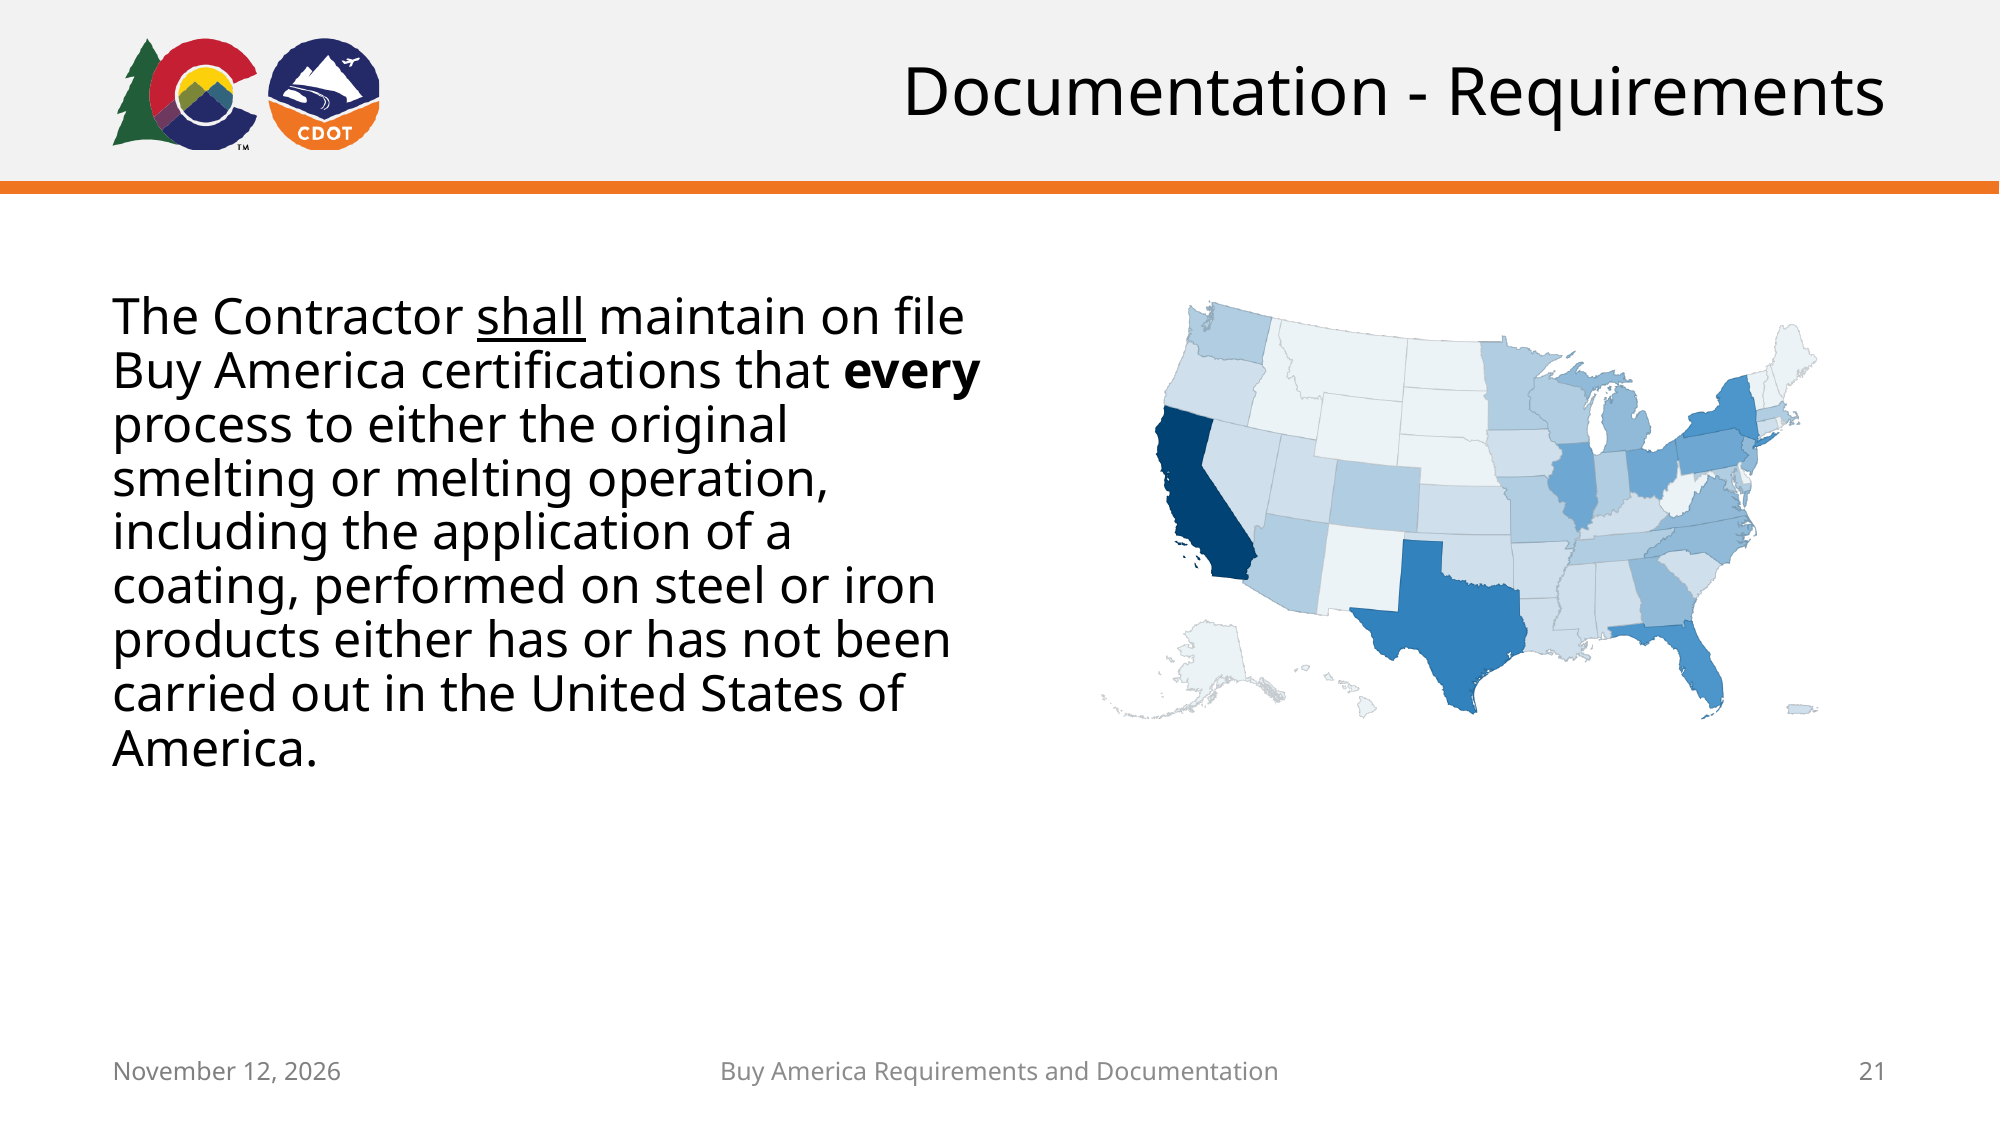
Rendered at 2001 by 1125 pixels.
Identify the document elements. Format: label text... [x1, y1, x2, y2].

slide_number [112, 1042, 563, 1103]
picture [1070, 290, 1849, 748]
text_box The Contractor shall maintain on file Buy America certifications that every process to either the original smelting or melting operation, including the application of a coating, performed on steel or iron products either has or has not been carried out in the United States of America. [112, 290, 986, 984]
slide_number 21 [1437, 1042, 1888, 1103]
footer Buy America Requirements and Documentation [662, 1042, 1338, 1103]
title Documentation - Requirements [458, 0, 1888, 188]
